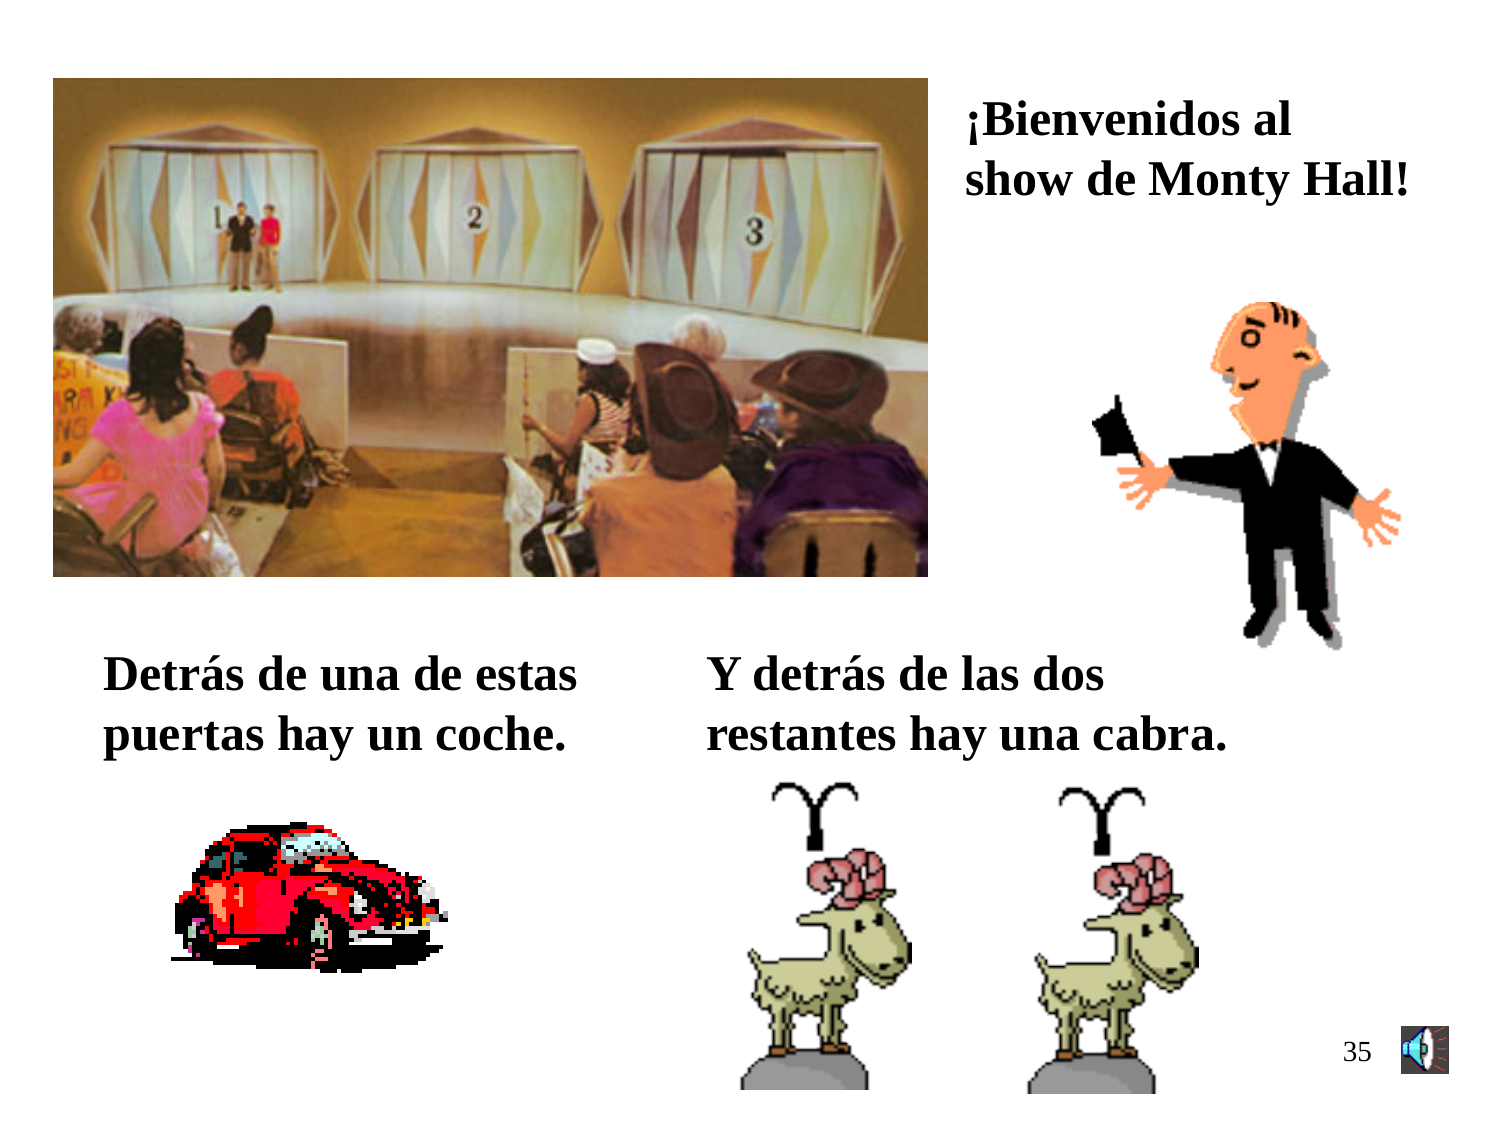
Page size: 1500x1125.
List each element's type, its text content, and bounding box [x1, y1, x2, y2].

picture [1399, 1024, 1451, 1076]
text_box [88, 632, 607, 974]
slide_number 35 [1258, 1024, 1388, 1101]
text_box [690, 633, 1257, 1095]
picture [52, 77, 928, 578]
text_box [950, 77, 1428, 653]
